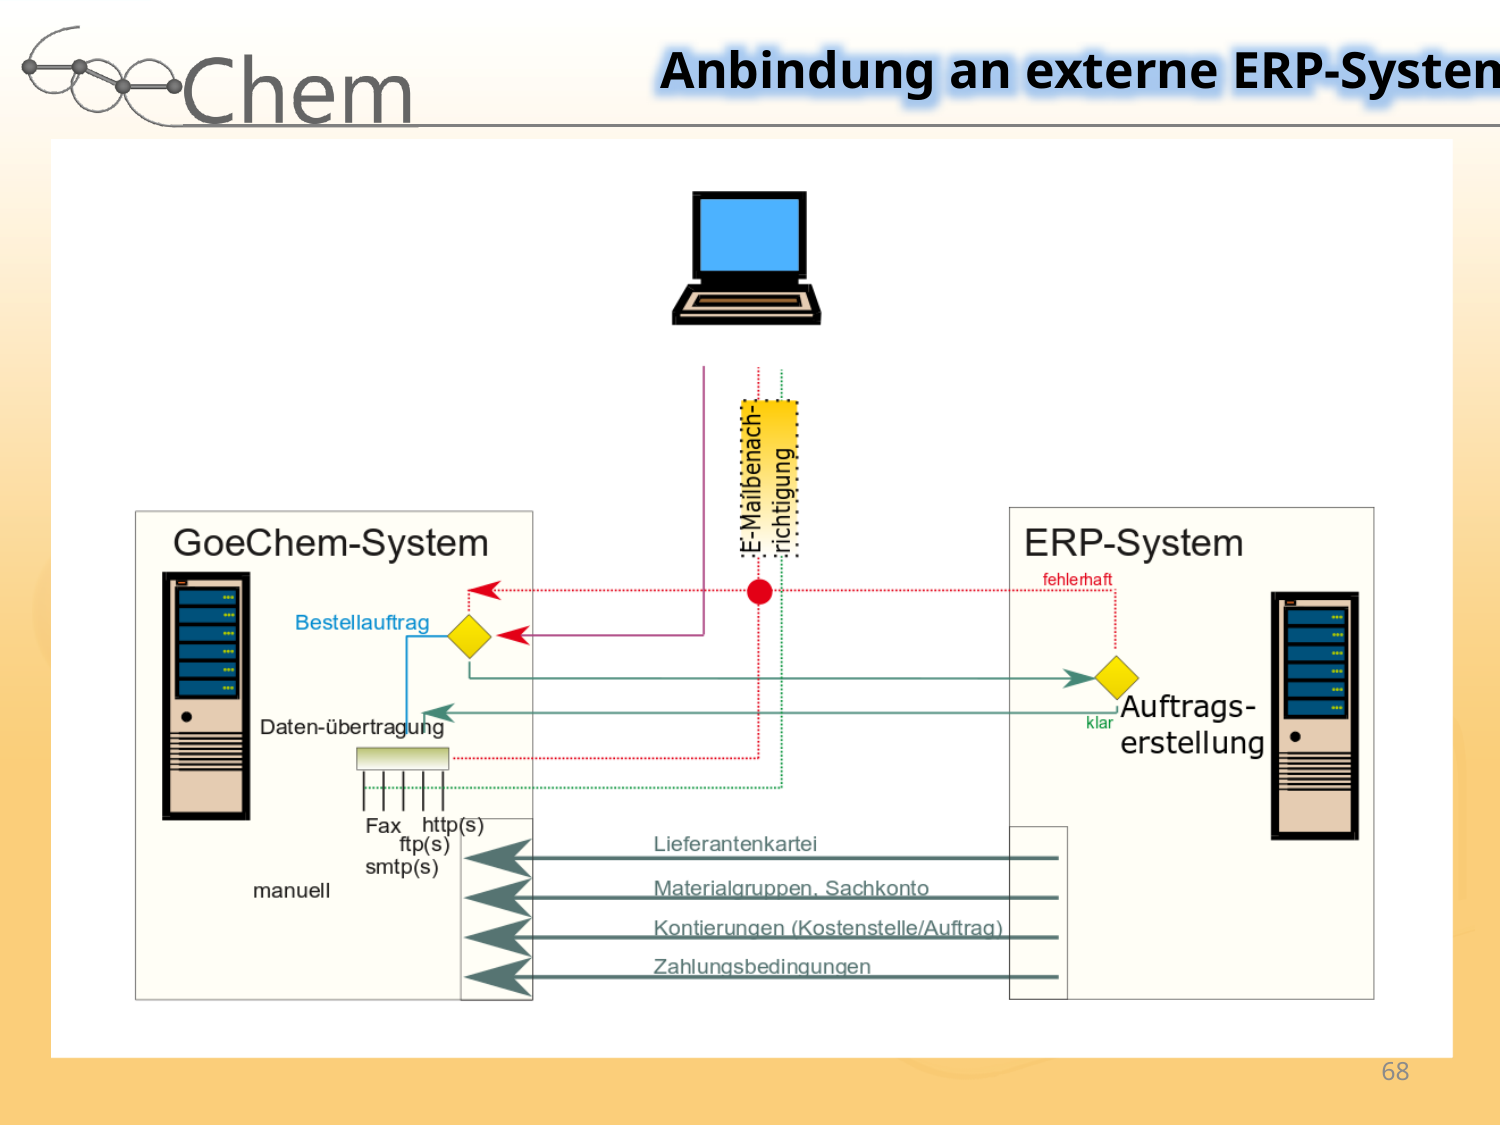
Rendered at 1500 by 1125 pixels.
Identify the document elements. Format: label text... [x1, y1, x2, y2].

picture [0, 0, 1500, 1125]
slide_number 68 [1074, 1068, 1425, 1103]
text_box Anbindung an externe ERP-Systeme [645, 30, 1500, 106]
